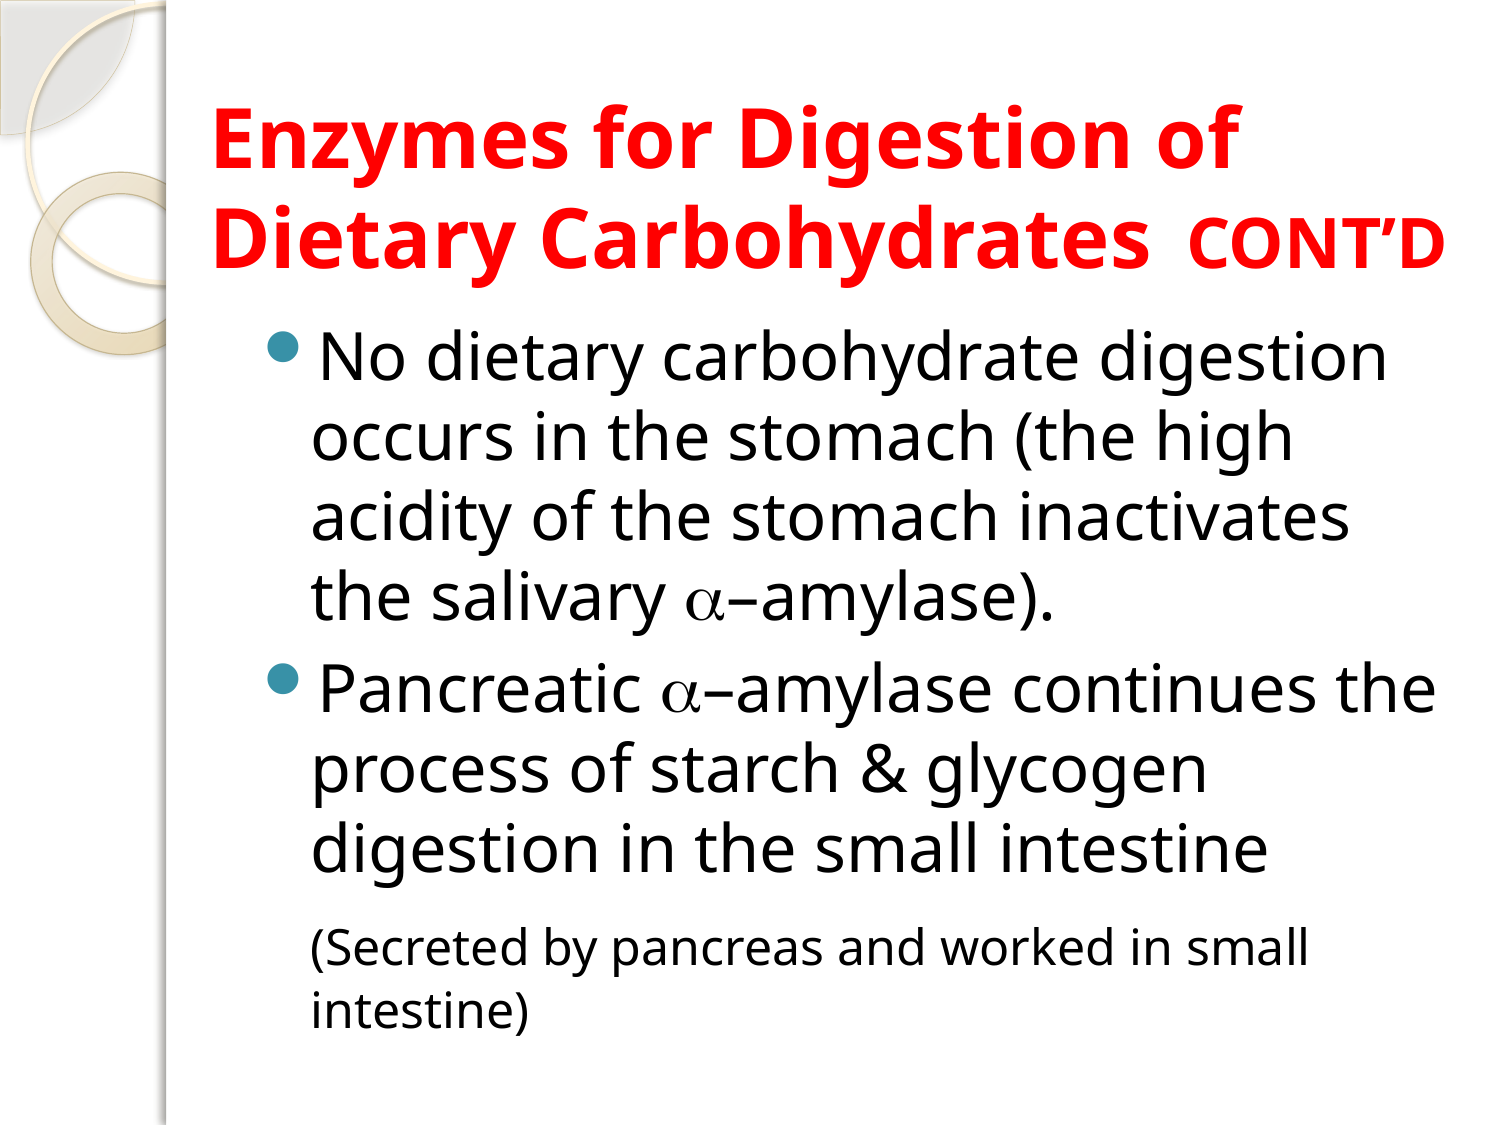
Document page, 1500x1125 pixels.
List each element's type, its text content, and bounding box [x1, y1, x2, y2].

list No dietary carbohydrate digestion occurs in the stomach (the high acidity of the stomach inactivates the salivary –amylase). Pancreatic –amylase continues the process of starch & glycogen digestion in the small intestine (Secreted by pancreas and worked in small intestine) [235, 306, 1466, 1094]
title Enzymes for Digestion of Dietary Carbohydrates CONT’D [194, 67, 1466, 303]
